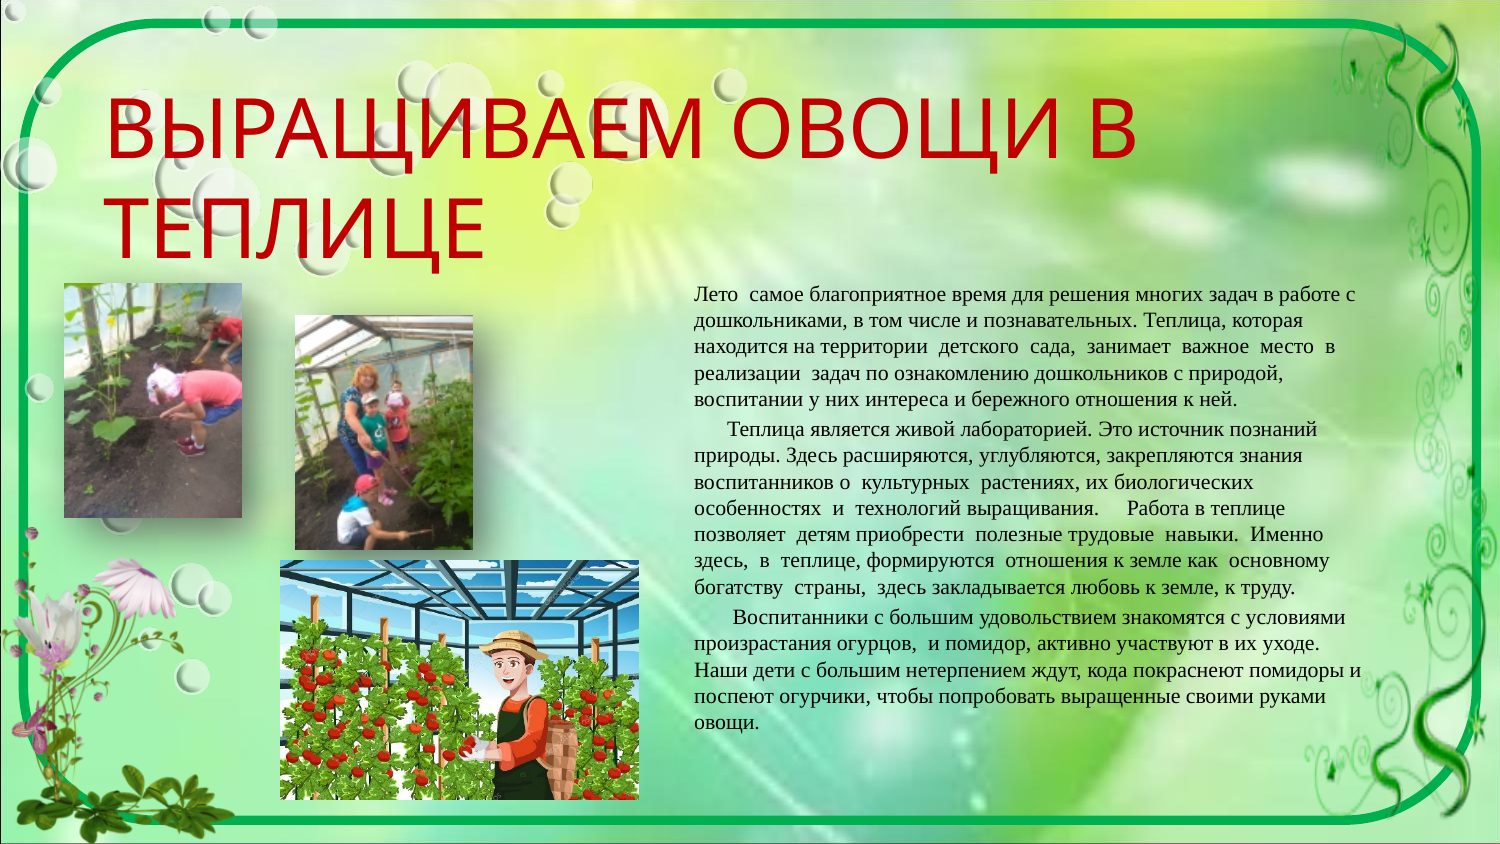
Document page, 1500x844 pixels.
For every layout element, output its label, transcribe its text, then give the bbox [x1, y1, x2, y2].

title Выращиваем овощи в теплице [88, 67, 1364, 236]
picture [0, 0, 1500, 844]
list Лето самое благоприятное время для решения многих задач в работе с дошкольниками, в том числе и познавательных. Теплица, которая находится на территории детского сада, занимает важное место в реализации задач по ознакомлению дошкольников с природой, воспитании у них интереса и бережного отношения к ней. Теплица является живой лабораторией. Это источник познаний природы. Здесь расширяются, углубляются, закрепляются знания воспитанников о культурных растениях, их биологических особенностях и технологий выращивания. Работа в теплице позволяет детям приобрести полезные трудовые навыки. Именно здесь, в теплице, формируются отношения к земле как основному богатству страны, здесь закладывается любовь к земле, к труду. Воспитанники с большим удовольствием знакомятся с условиями произрастания огурцов, и помидор, активно участвуют в их уходе. Наши дети с большим нетерпением ждут, кода покраснеют помидоры и поспеют огурчики, чтобы попробовать выращенные своими руками овощи. [679, 173, 1394, 800]
